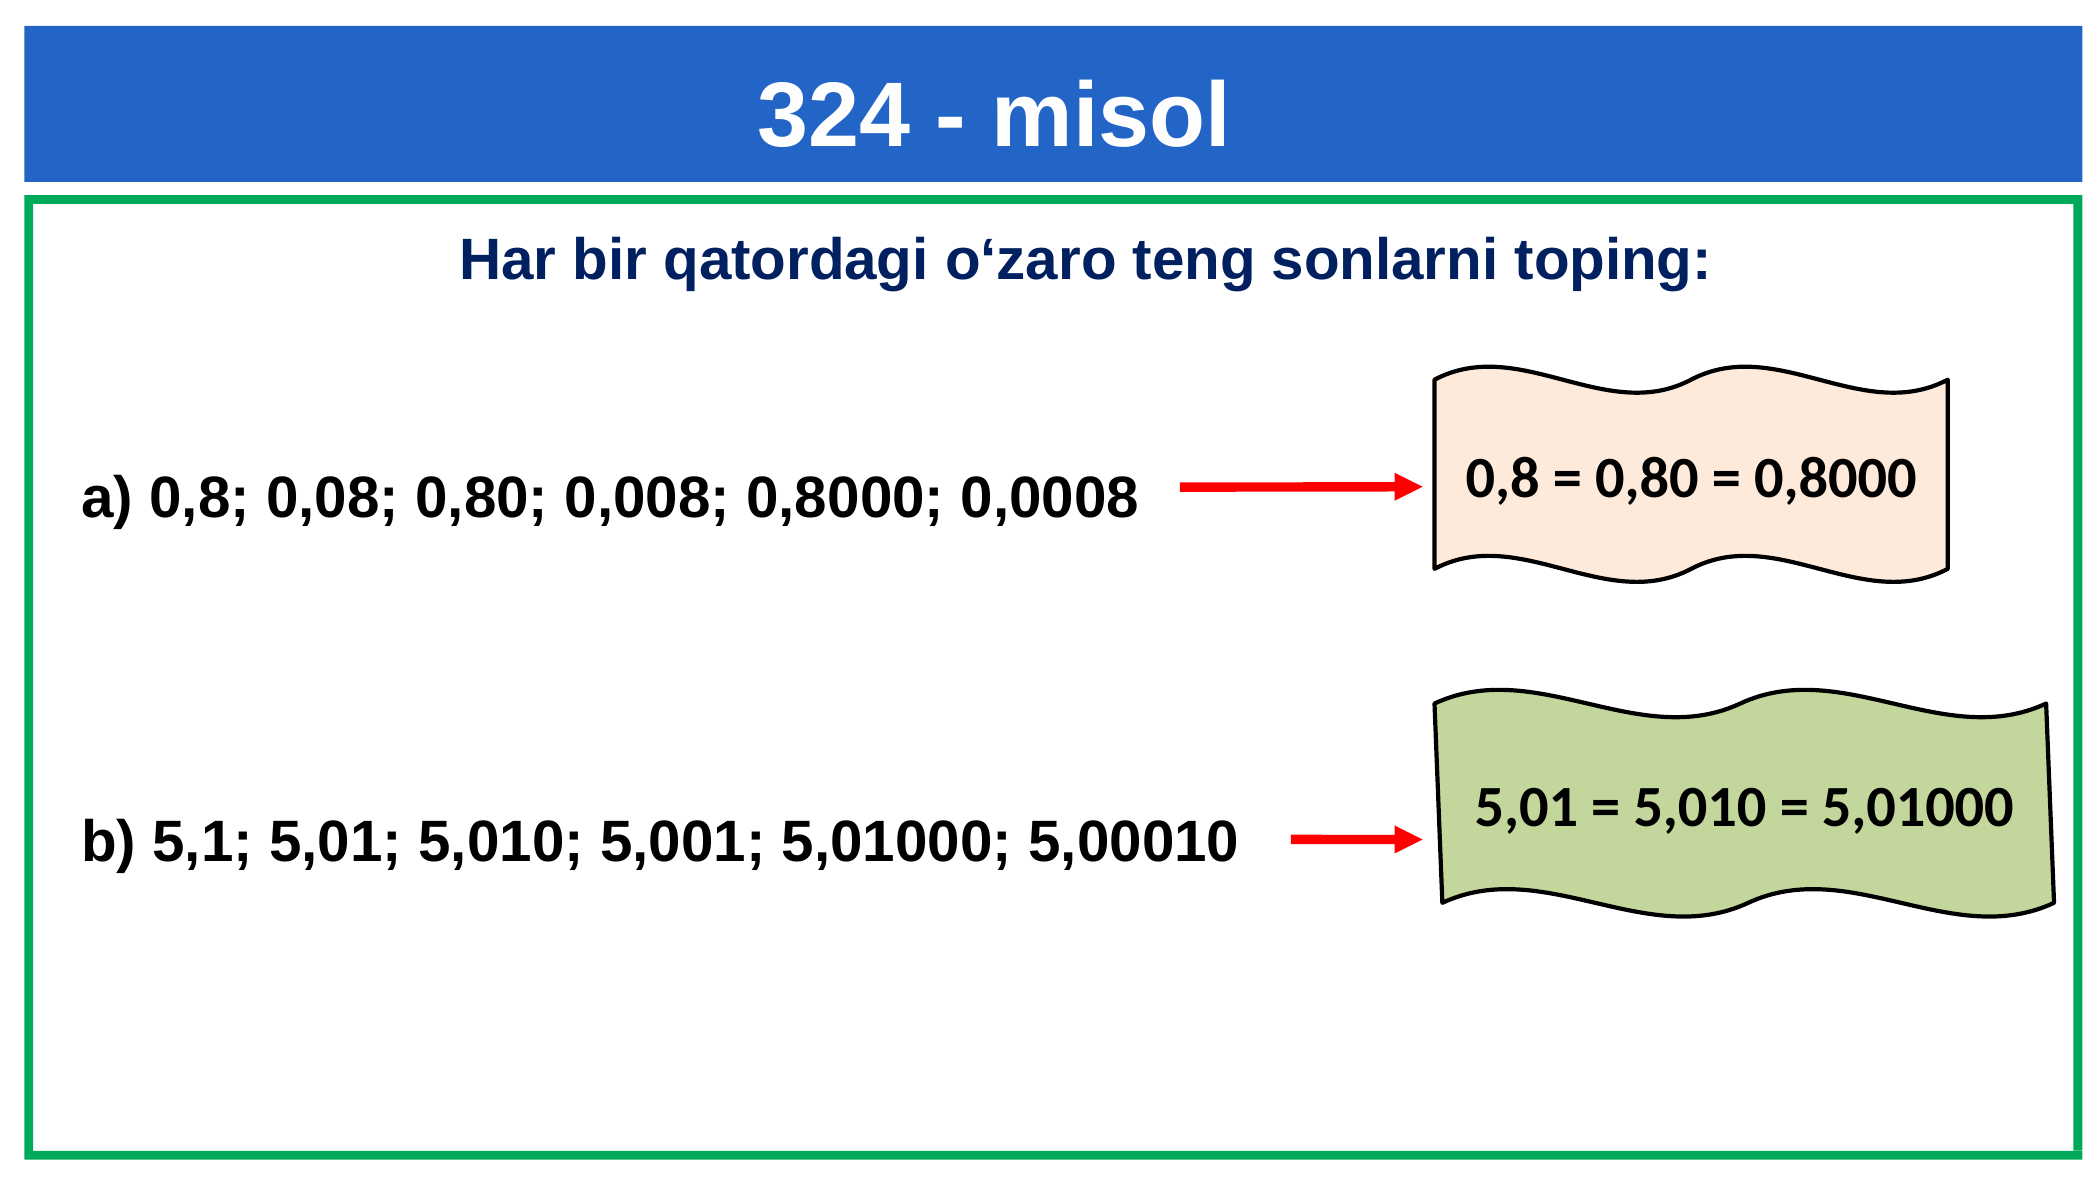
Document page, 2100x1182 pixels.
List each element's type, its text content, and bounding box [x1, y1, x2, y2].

text_box 0,8 = 0,80 = 0,8000 [1432, 364, 1950, 584]
list 324 - misol [757, 54, 1344, 166]
list Har bir qatordagi o‘zaro teng sonlarni toping: [459, 220, 1745, 292]
text_box b) 5,1; 5,01; 5,010; 5,001; 5,01000; 5,00010 [81, 803, 1303, 874]
text_box 5,01 = 5,010 = 5,01000 [1432, 687, 2057, 919]
text_box a) 0,8; 0,08; 0,80; 0,008; 0,8000; 0,0008 [81, 459, 1168, 530]
